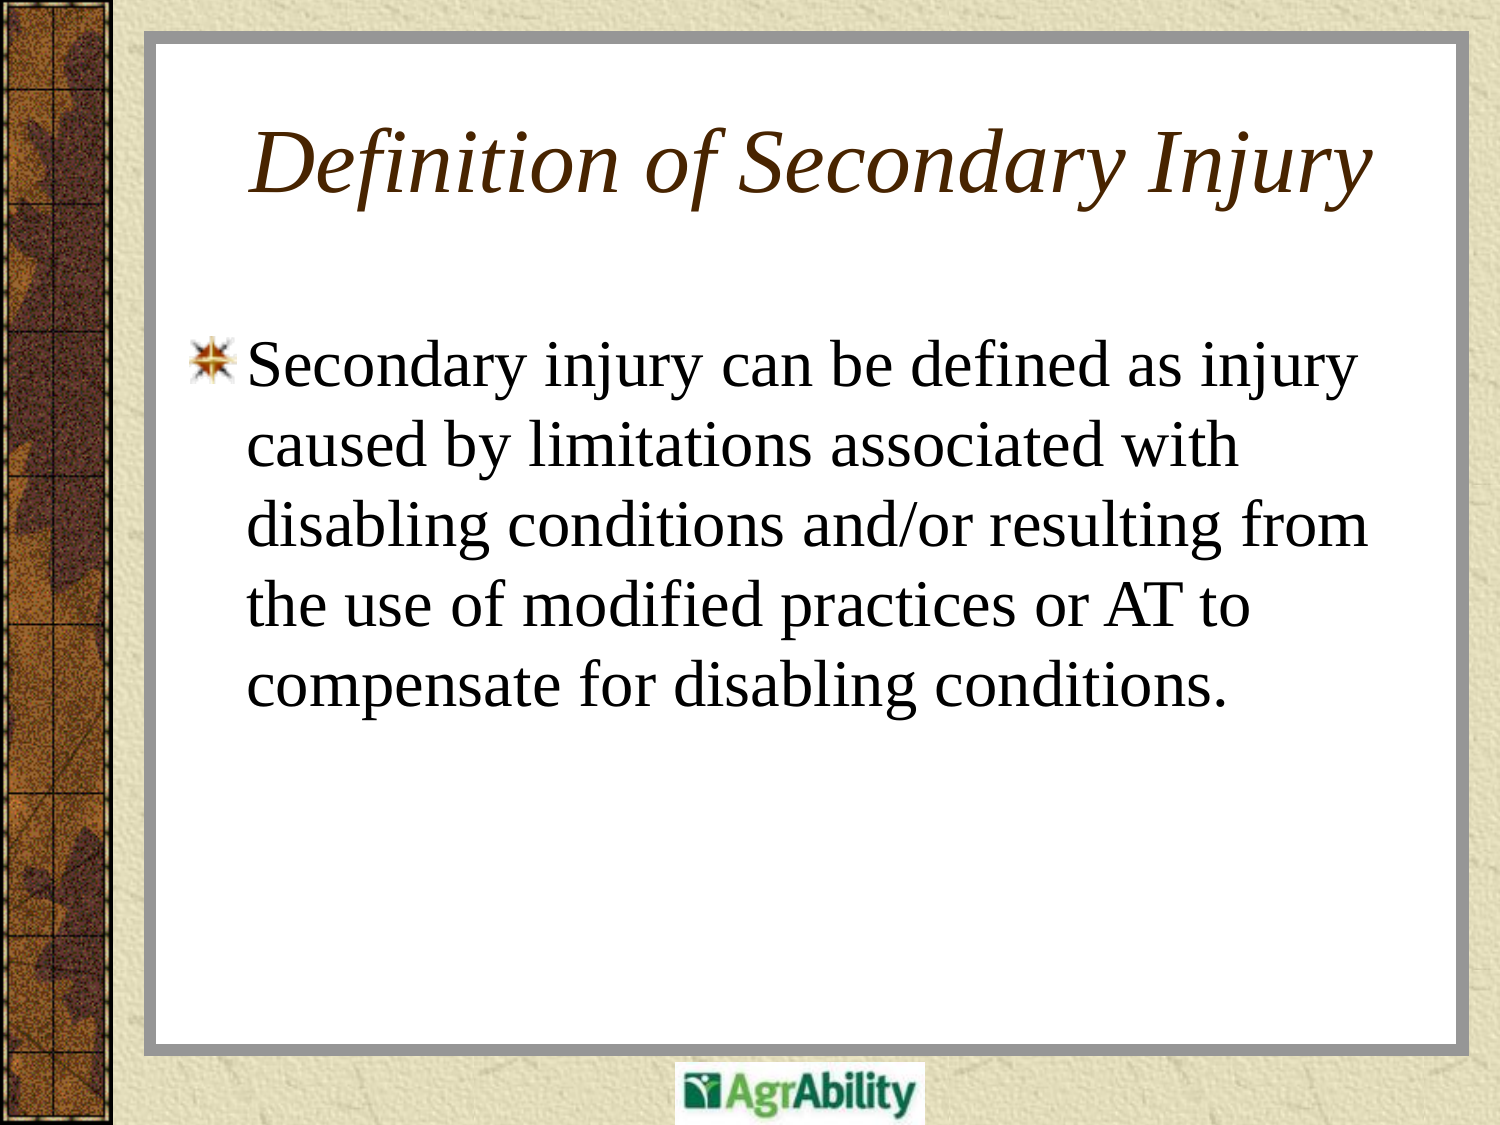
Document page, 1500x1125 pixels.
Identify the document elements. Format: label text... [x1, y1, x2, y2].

title Definition of Secondary Injury [174, 62, 1450, 250]
list Secondary injury can be defined as injury caused by limitations associated with disabling conditions and/or resulting from the use of modified practices or AT to compensate for disabling conditions. [174, 312, 1450, 813]
picture [0, 0, 1500, 1125]
